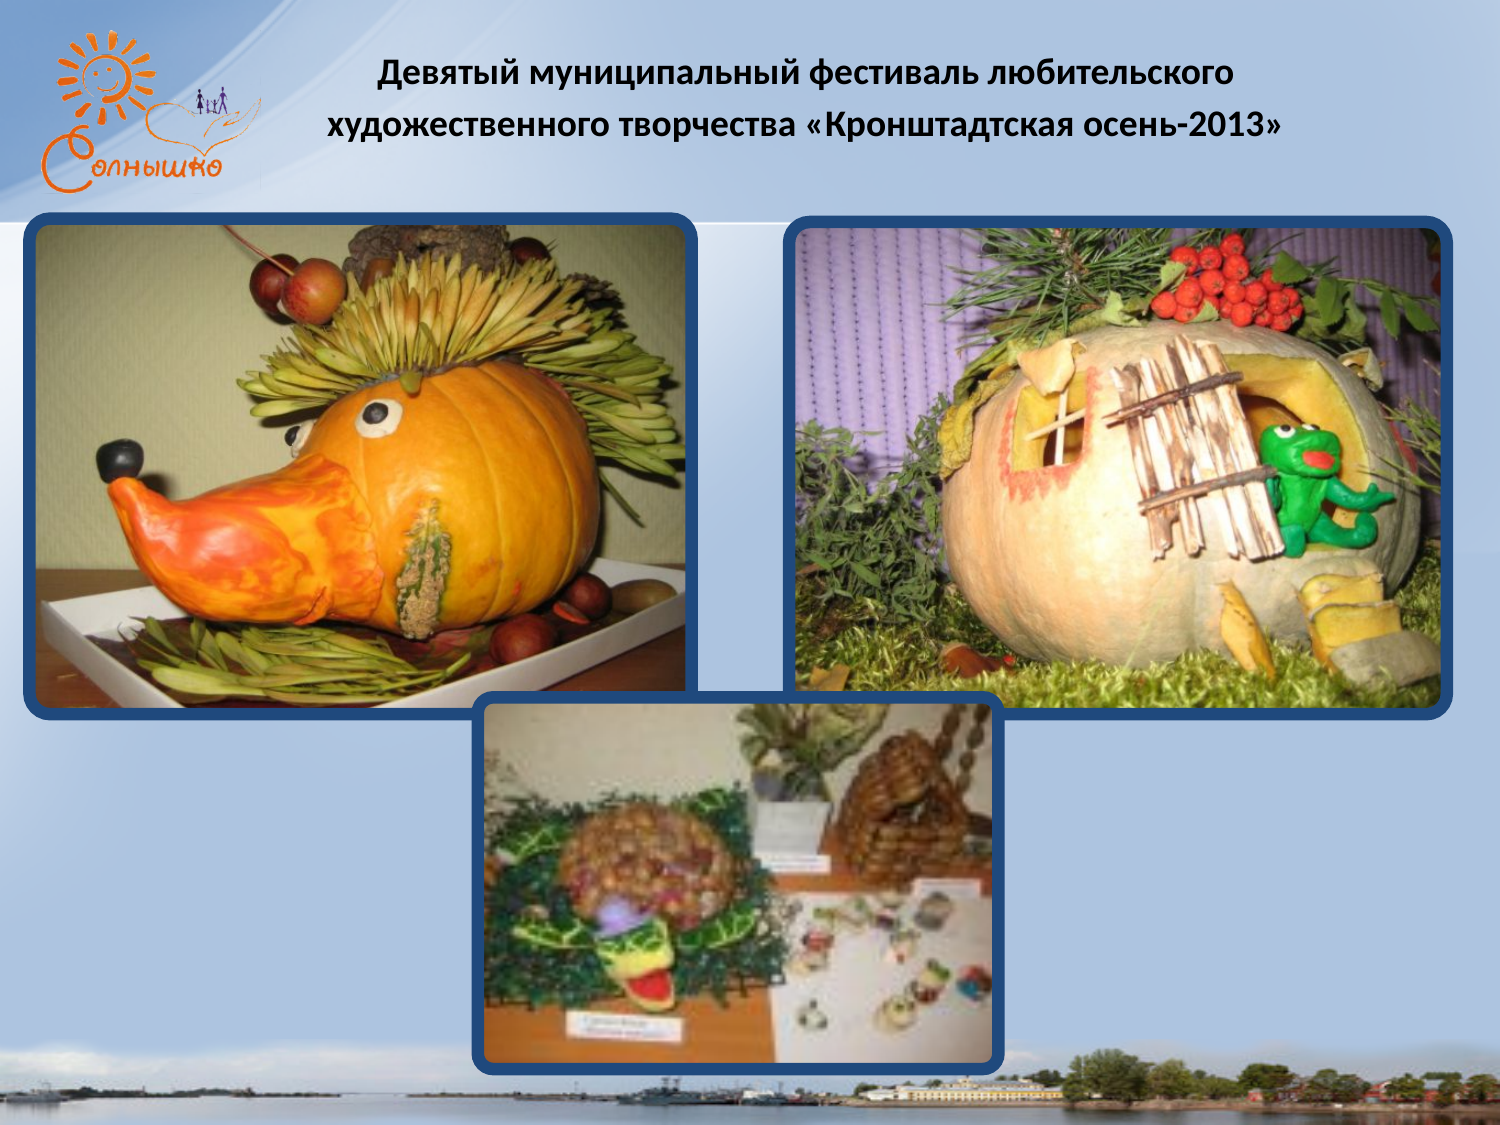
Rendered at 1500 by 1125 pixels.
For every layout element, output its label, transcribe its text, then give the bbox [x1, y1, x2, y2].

picture [0, 0, 1500, 1125]
text_box Девятый муниципальный фестиваль любительского художественного творчества «Кронштадтская осень-2013» [264, 32, 1353, 203]
